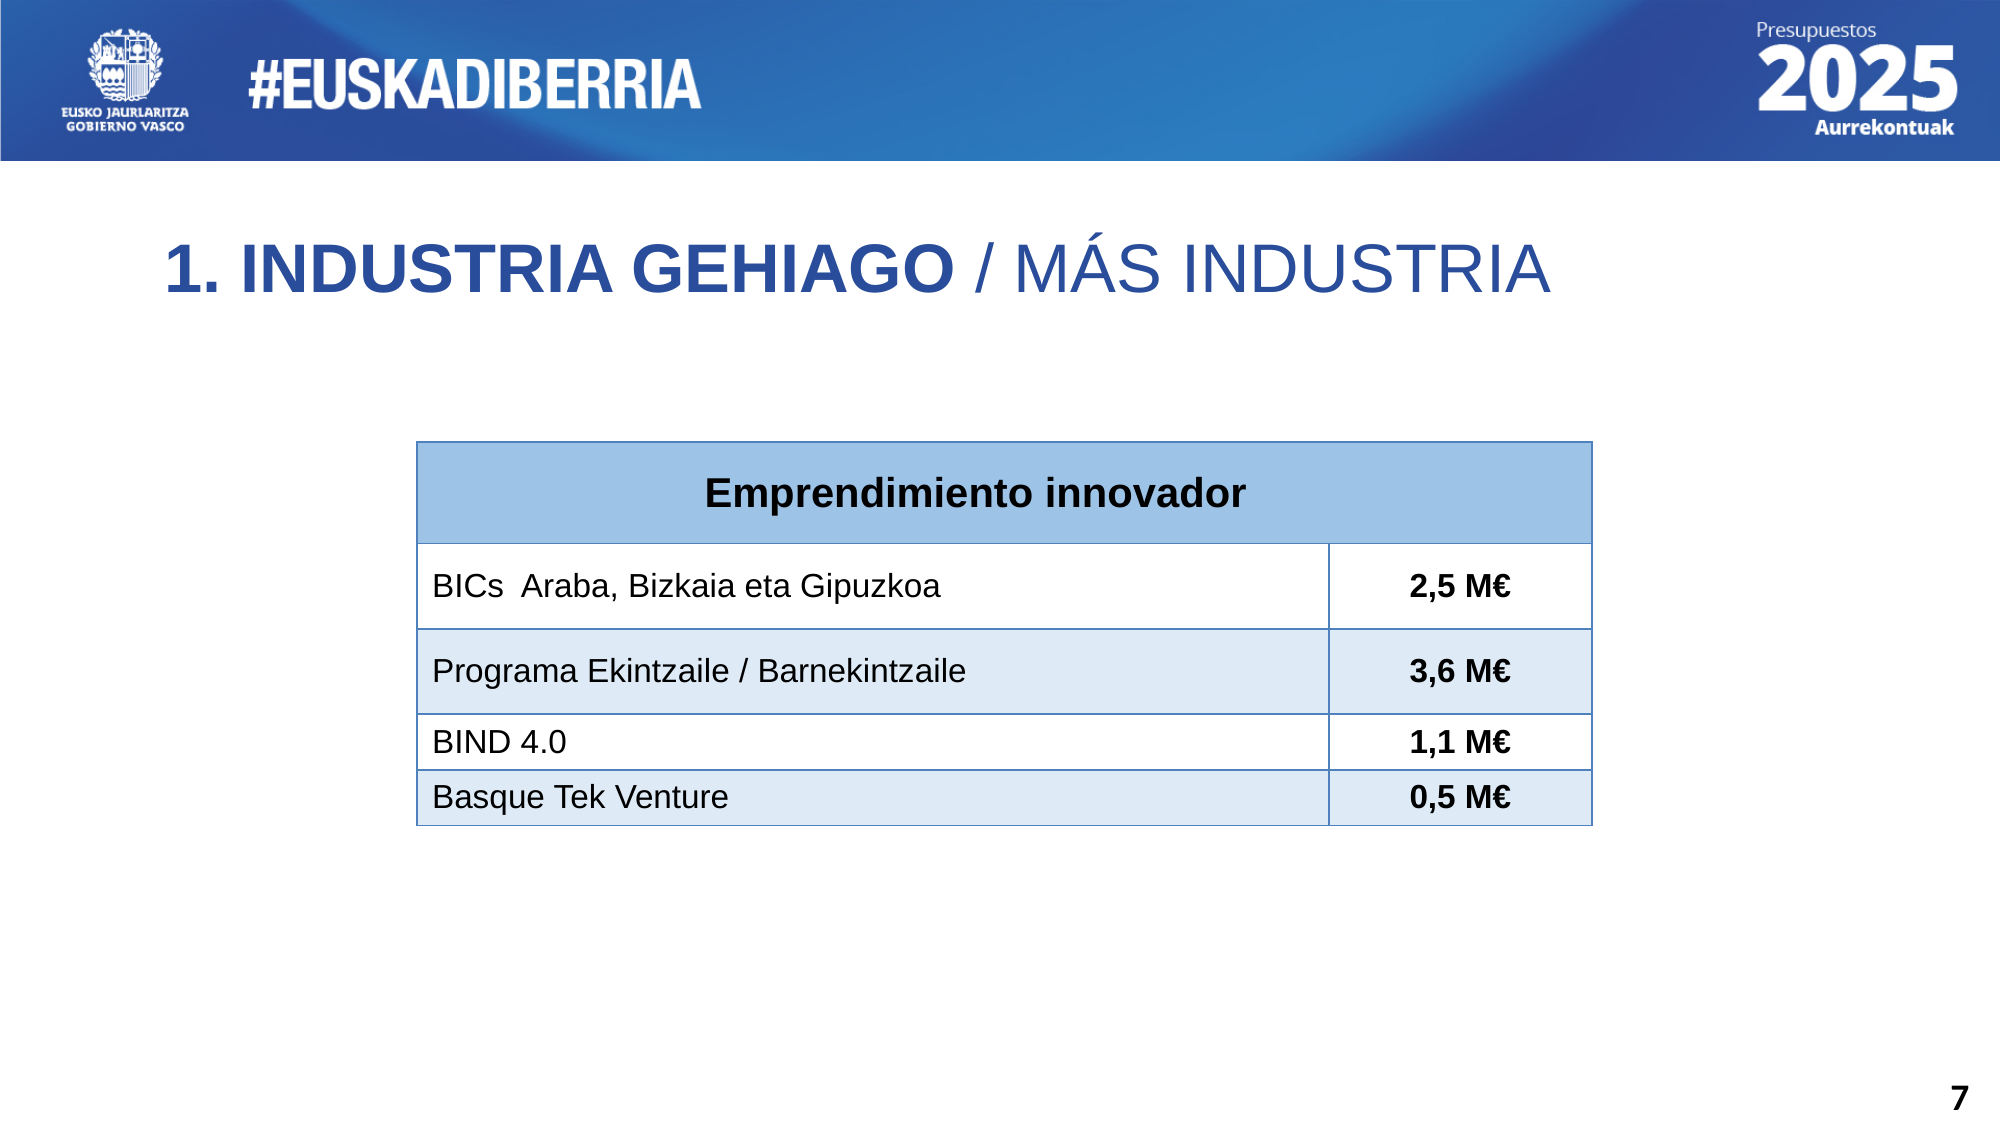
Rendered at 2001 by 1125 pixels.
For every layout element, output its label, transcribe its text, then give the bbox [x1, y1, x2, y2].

slide_number 7 [1935, 1065, 1993, 1125]
table_cell Basque Tek Venture [418, 771, 1328, 825]
table_cell 0,5 M€ [1330, 771, 1591, 825]
text_box 1. INDUSTRIA GEHIAGO / MÁS INDUSTRIA [150, 216, 1829, 314]
table_header Emprendimiento innovador [418, 443, 1591, 543]
table_cell 3,6 M€ [1330, 630, 1591, 713]
table_cell 2,5 M€ [1330, 544, 1591, 628]
table_cell 1,1 M€ [1330, 715, 1591, 769]
table_cell BIND 4.0 [418, 715, 1328, 769]
table_cell Programa Ekintzaile / Barnekintzaile [418, 630, 1328, 713]
picture [0, 0, 2000, 161]
table_cell BICs Araba, Bizkaia eta Gipuzkoa [418, 544, 1328, 628]
